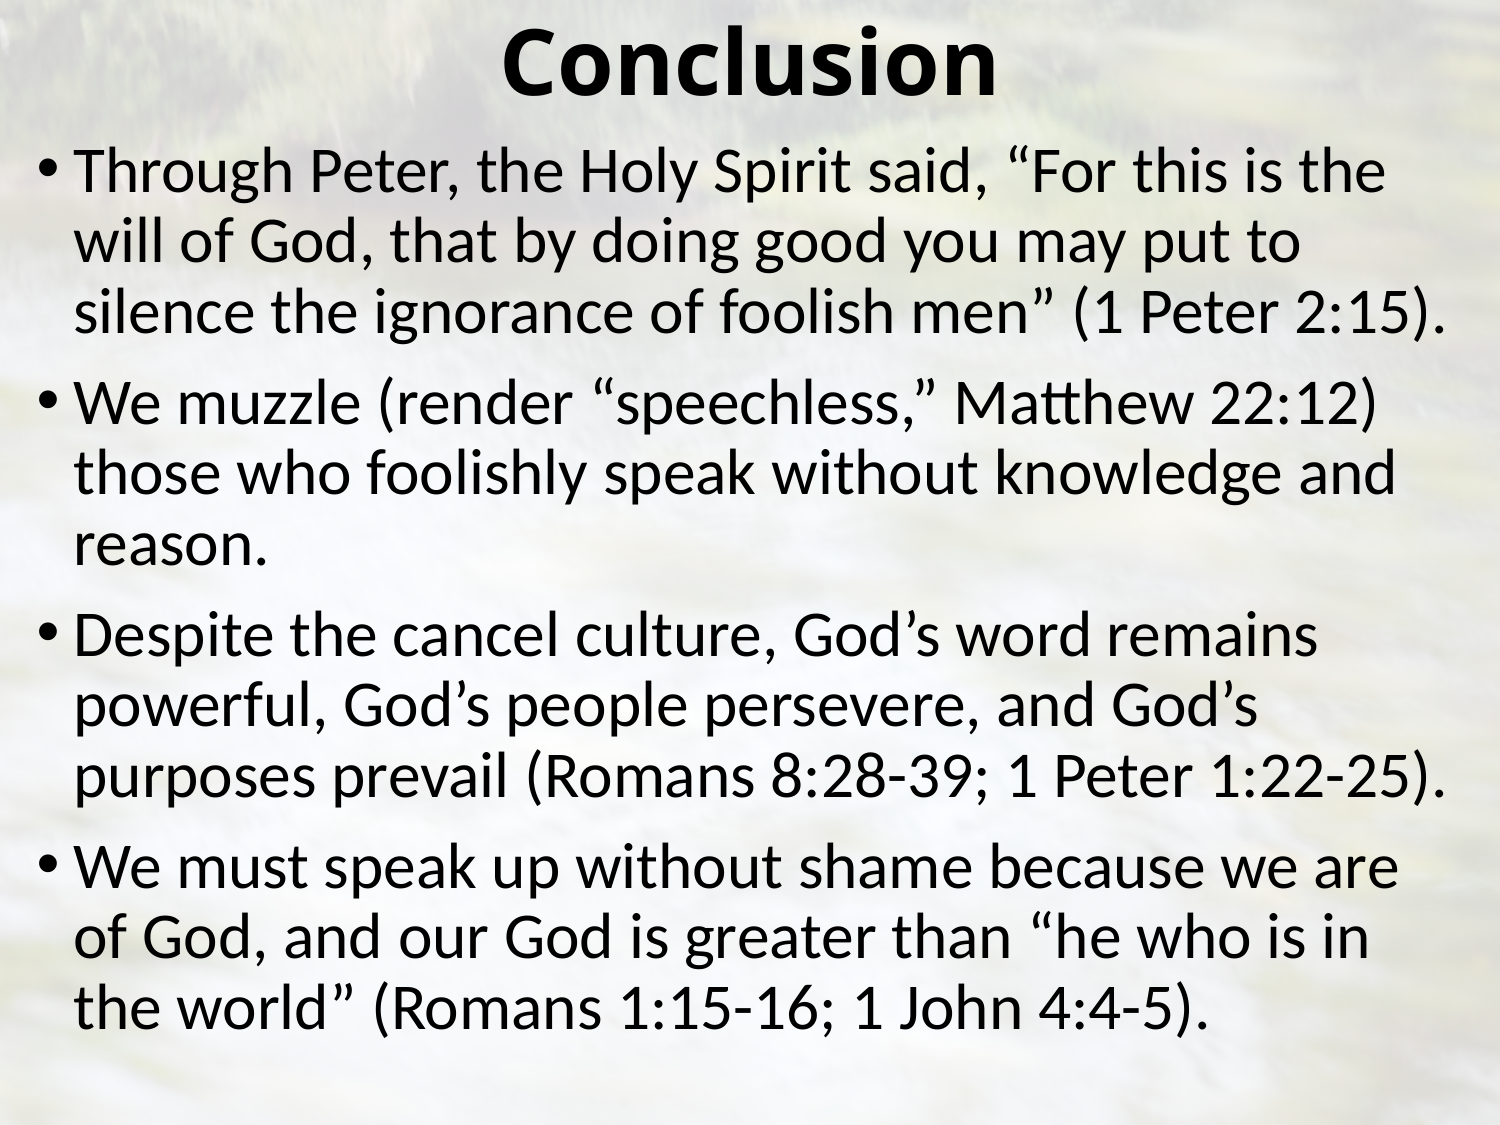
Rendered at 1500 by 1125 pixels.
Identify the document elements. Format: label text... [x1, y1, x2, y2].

list Through Peter, the Holy Spirit said, “For this is the will of God, that by doing good you may put to silence the ignorance of foolish men” (1 Peter 2:15). We muzzle (render “speechless,” Matthew 22:12) those who foolishly speak without knowledge and reason. Despite the cancel culture, God’s word remains powerful, God’s people persevere, and God’s purposes prevail (Romans 8:28-39; 1 Peter 1:22-25). We must speak up without shame because we are of God, and our God is greater than “he who is in the world” (Romans 1:15-16; 1 John 4:4-5). [21, 128, 1483, 1108]
title Conclusion [103, 3, 1397, 128]
